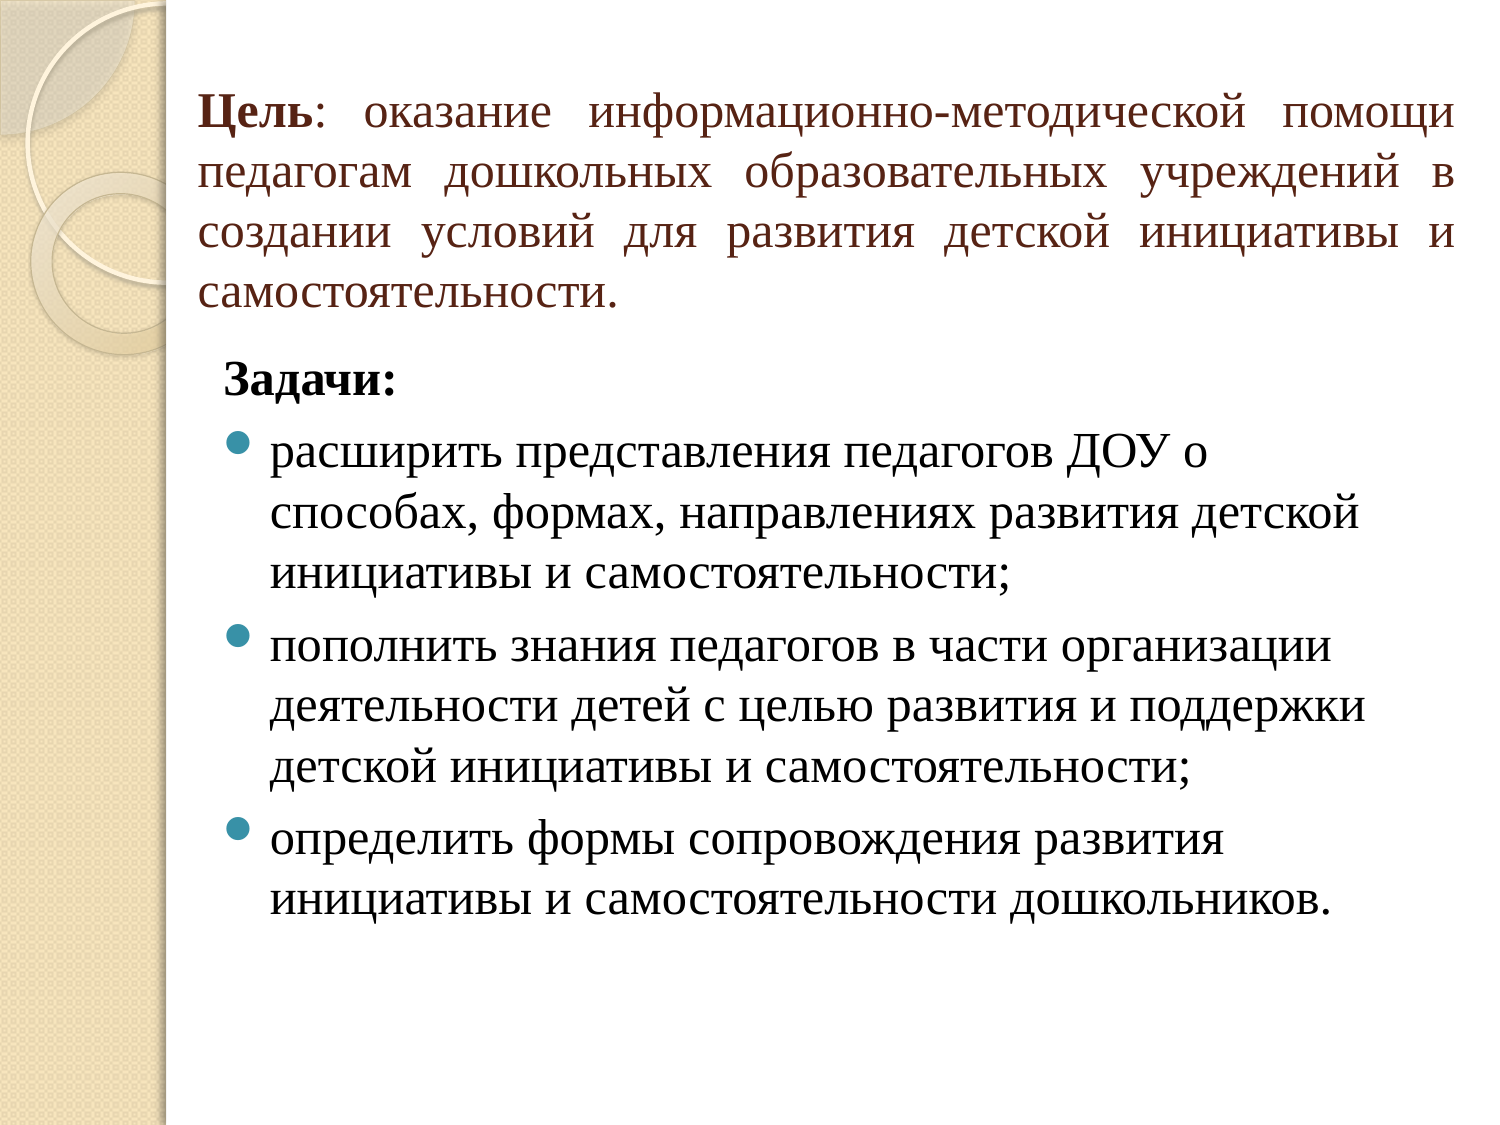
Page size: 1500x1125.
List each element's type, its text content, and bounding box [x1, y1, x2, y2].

title Цель: оказание информационно-методической помощи педагогам дошкольных образовательных учреждений в создании условий для развития детской инициативы и самостоятельности. [183, 45, 1471, 350]
list Задачи: расширить представления педагогов ДОУ о способах, формах, направлениях развития детской инициативы и самостоятельности; пополнить знания педагогов в части организации деятельности детей с целью развития и поддержки детской инициативы и самостоятельности; определить формы сопровождения развития инициативы и самостоятельности дошкольников. [194, 338, 1419, 1012]
